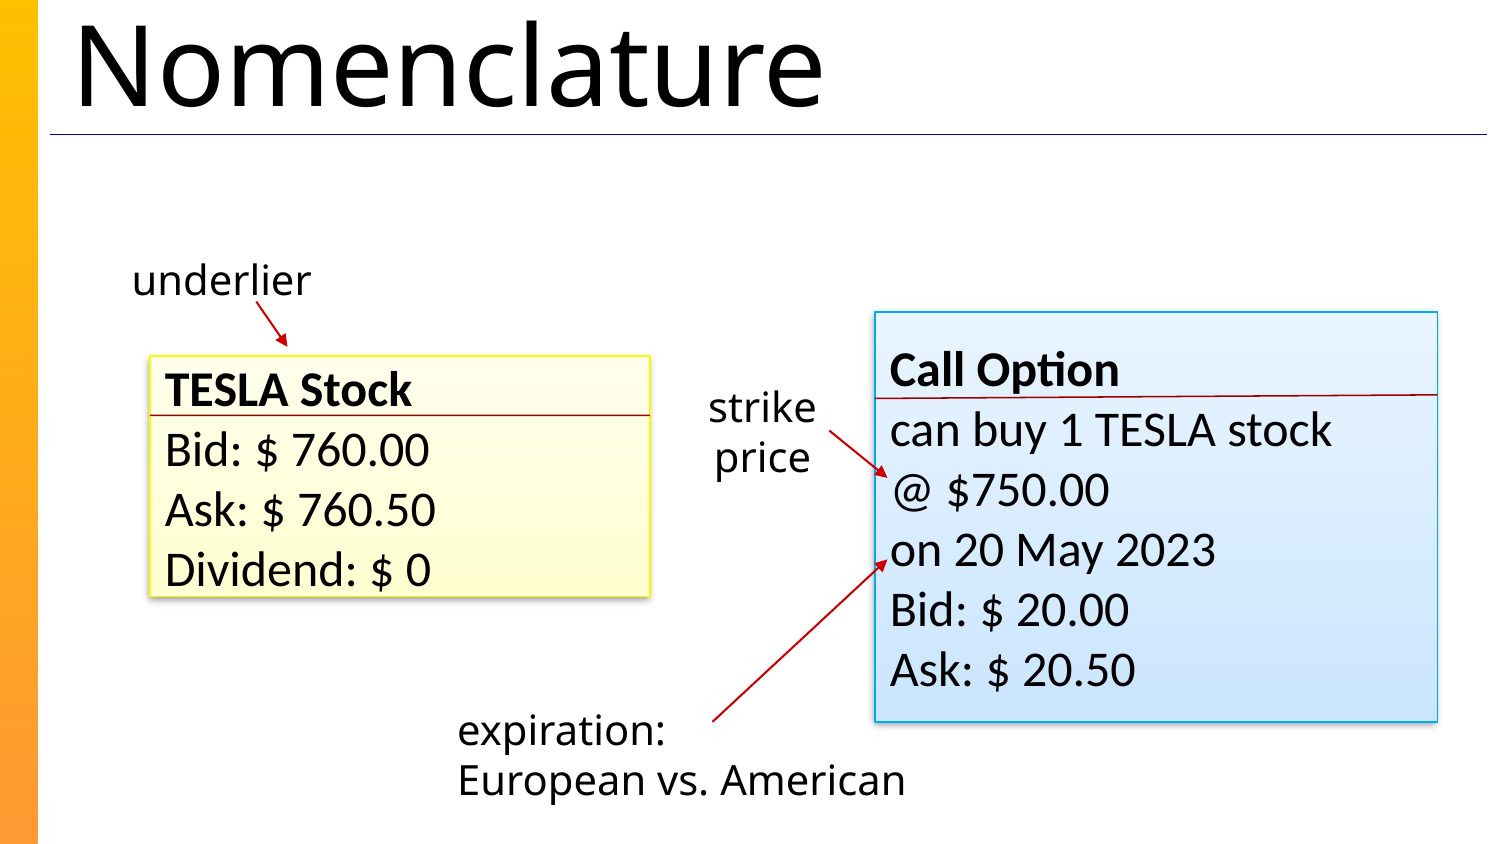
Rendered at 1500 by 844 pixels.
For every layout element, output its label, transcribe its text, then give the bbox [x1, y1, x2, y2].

text_box TESLA Stock Bid: $ 760.00 Ask: $ 760.50 Dividend: $ 0 [149, 355, 651, 597]
text_box underlier [116, 246, 327, 311]
title Nomenclature [56, 21, 1495, 102]
text_box strike price [681, 373, 844, 489]
text_box expiration: European vs. American [442, 696, 922, 812]
text_box [829, 430, 888, 478]
text_box [712, 559, 888, 722]
text_box Call Option can buy 1 TESLA stock @ $750.00 on 20 May 2023 Bid: $ 20.00 Ask: $ 20.50 [874, 311, 1438, 723]
text_box [256, 301, 288, 347]
